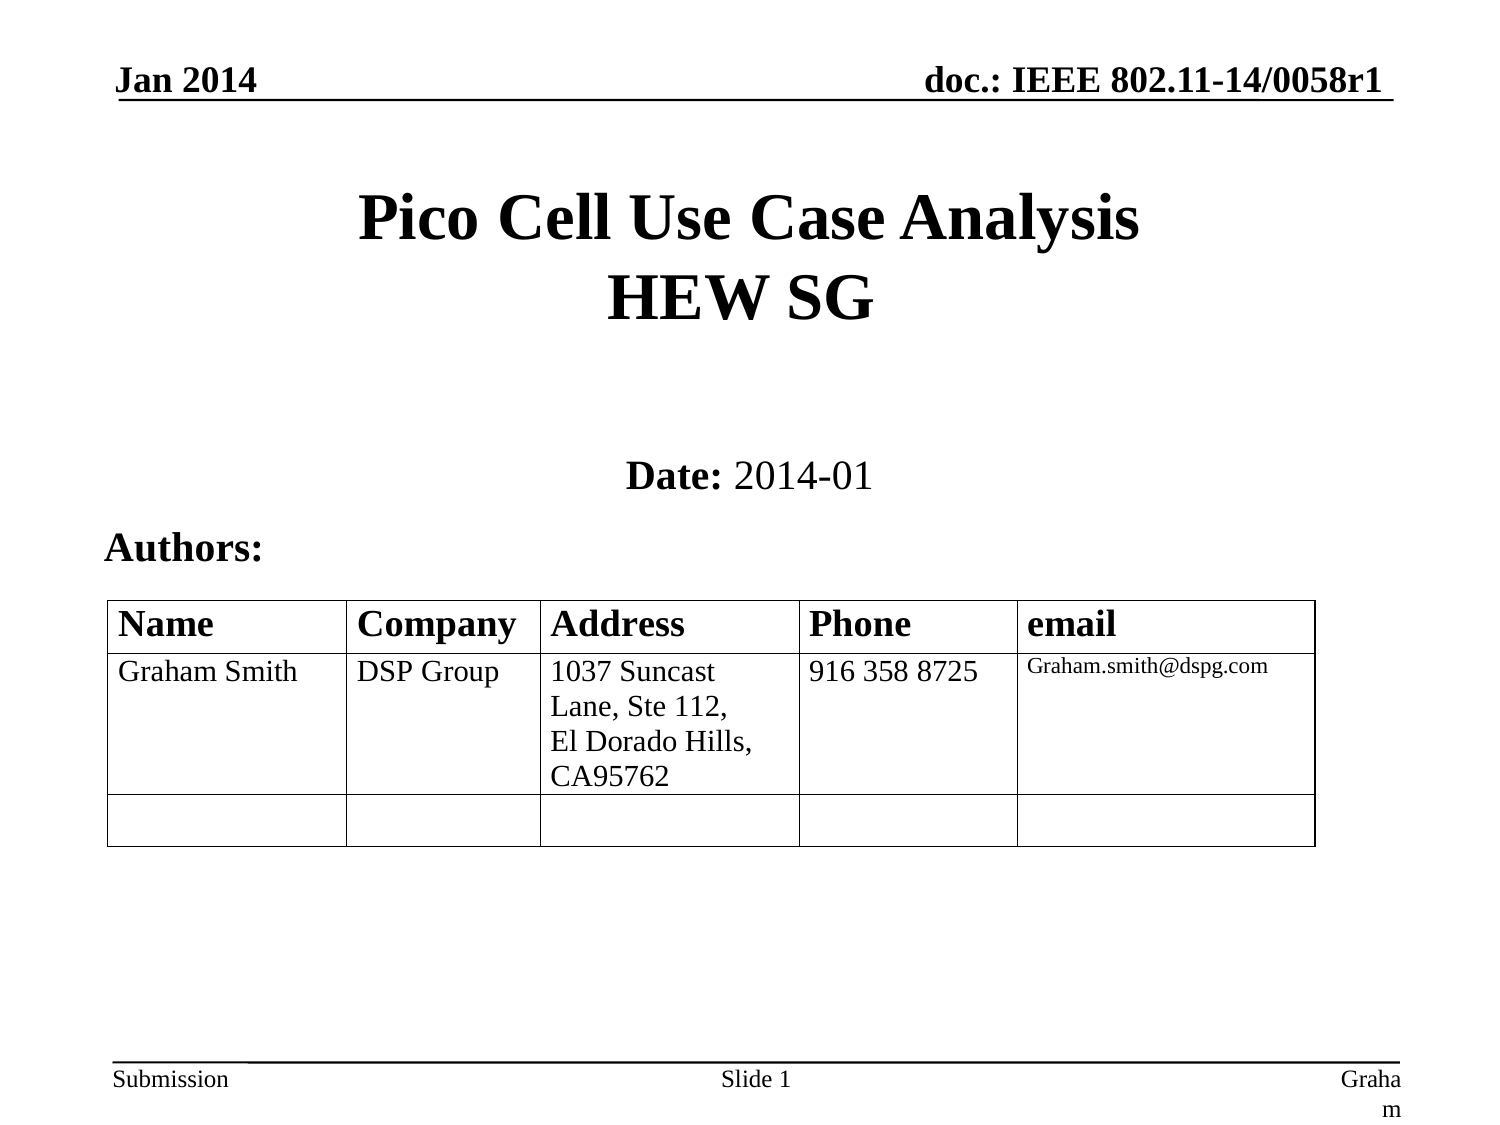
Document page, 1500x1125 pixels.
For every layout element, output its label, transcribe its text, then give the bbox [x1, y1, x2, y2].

slide_number Slide 1 [712, 1061, 800, 1093]
title Pico Cell Use Case Analysis HEW SG [112, 137, 1388, 438]
footer Graham Smith, DSP Group [1324, 1061, 1402, 1093]
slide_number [114, 54, 335, 101]
text_box Authors: [88, 512, 327, 575]
list Date: 2014-01 [112, 445, 1388, 509]
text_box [93, 599, 1347, 1019]
